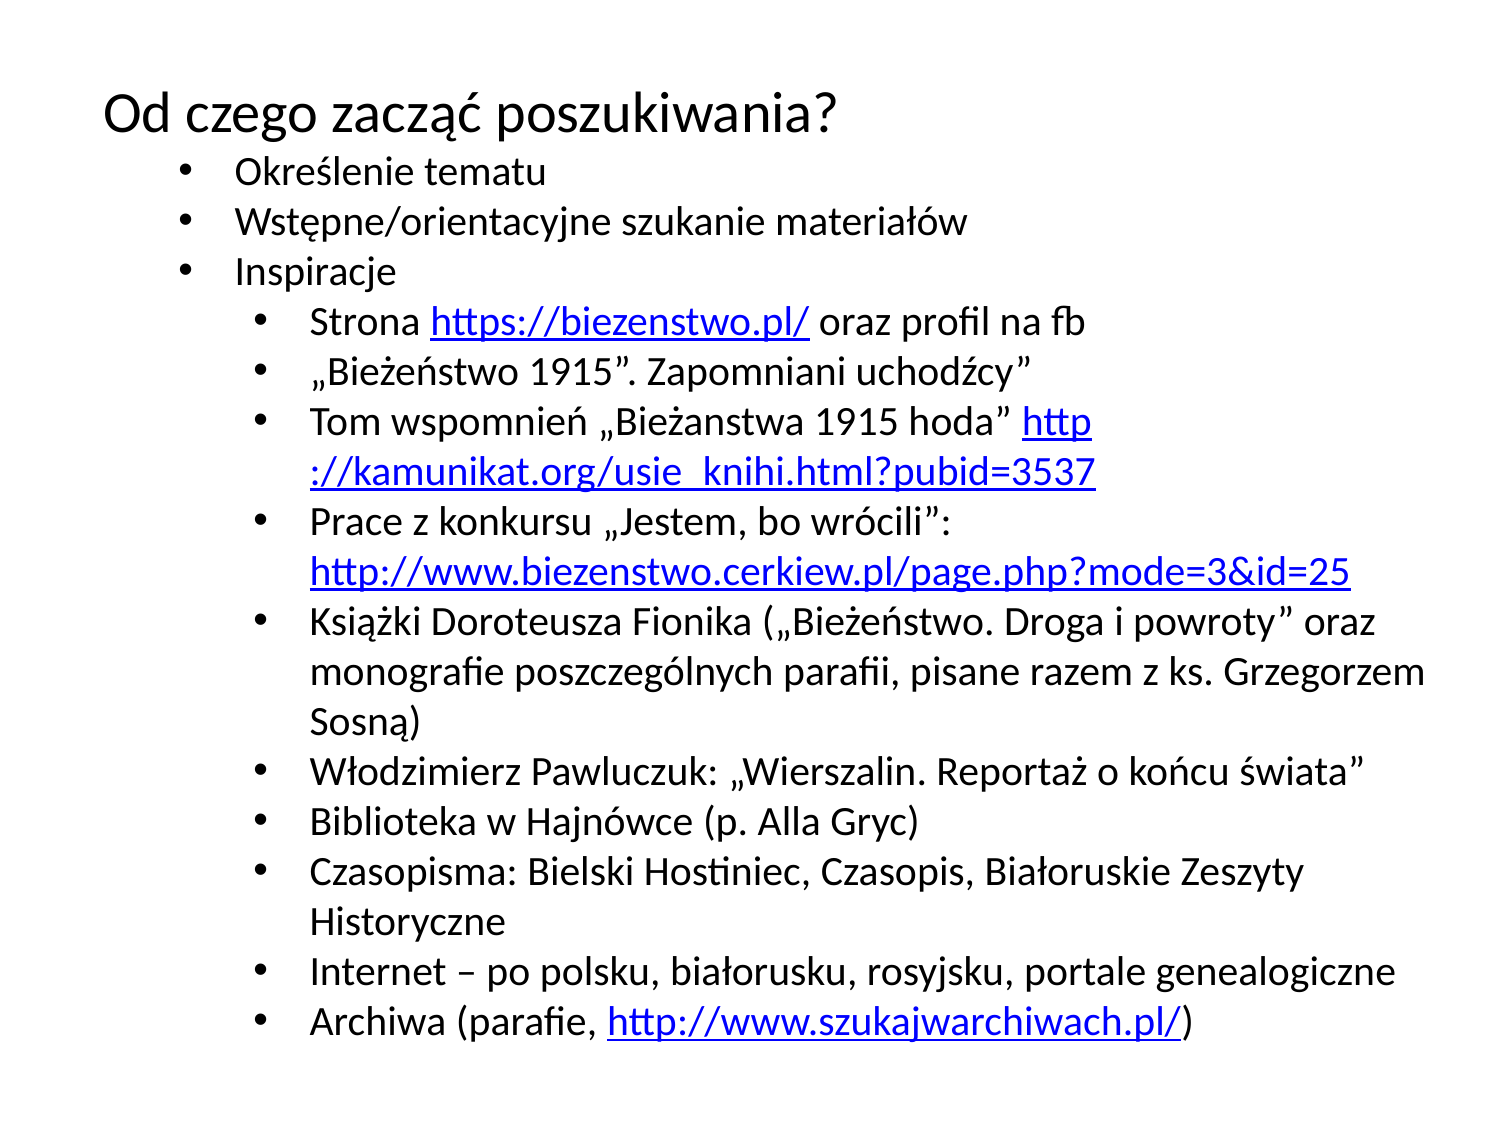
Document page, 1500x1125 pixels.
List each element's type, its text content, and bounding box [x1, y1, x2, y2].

text_box Od czego zacząć poszukiwania? Określenie tematu Wstępne/orientacyjne szukanie materiałów Inspiracje Strona https://biezenstwo.pl/ oraz profil na fb „Bieżeństwo 1915”. Zapomniani uchodźcy” Tom wspomnień „Bieżanstwa 1915 hoda” http://kamunikat.org/usie_knihi.html?pubid=3537 Prace z konkursu „Jestem, bo wrócili”: http://www.biezenstwo.cerkiew.pl/page.php?mode=3&id=25 Książki Doroteusza Fionika („Bieżeństwo. Droga i powroty” oraz monografie poszczególnych parafii, pisane razem z ks. Grzegorzem Sosną) Włodzimierz Pawluczuk: „Wierszalin. Reportaż o końcu świata” Biblioteka w Hajnówce (p. Alla Gryc) Czasopisma: Bielski Hostiniec, Czasopis, Białoruskie Zeszyty Historyczne Internet – po polsku, białorusku, rosyjsku, portale genealogiczne Archiwa (parafie, http://www.szukajwarchiwach.pl/) [88, 66, 1459, 1052]
